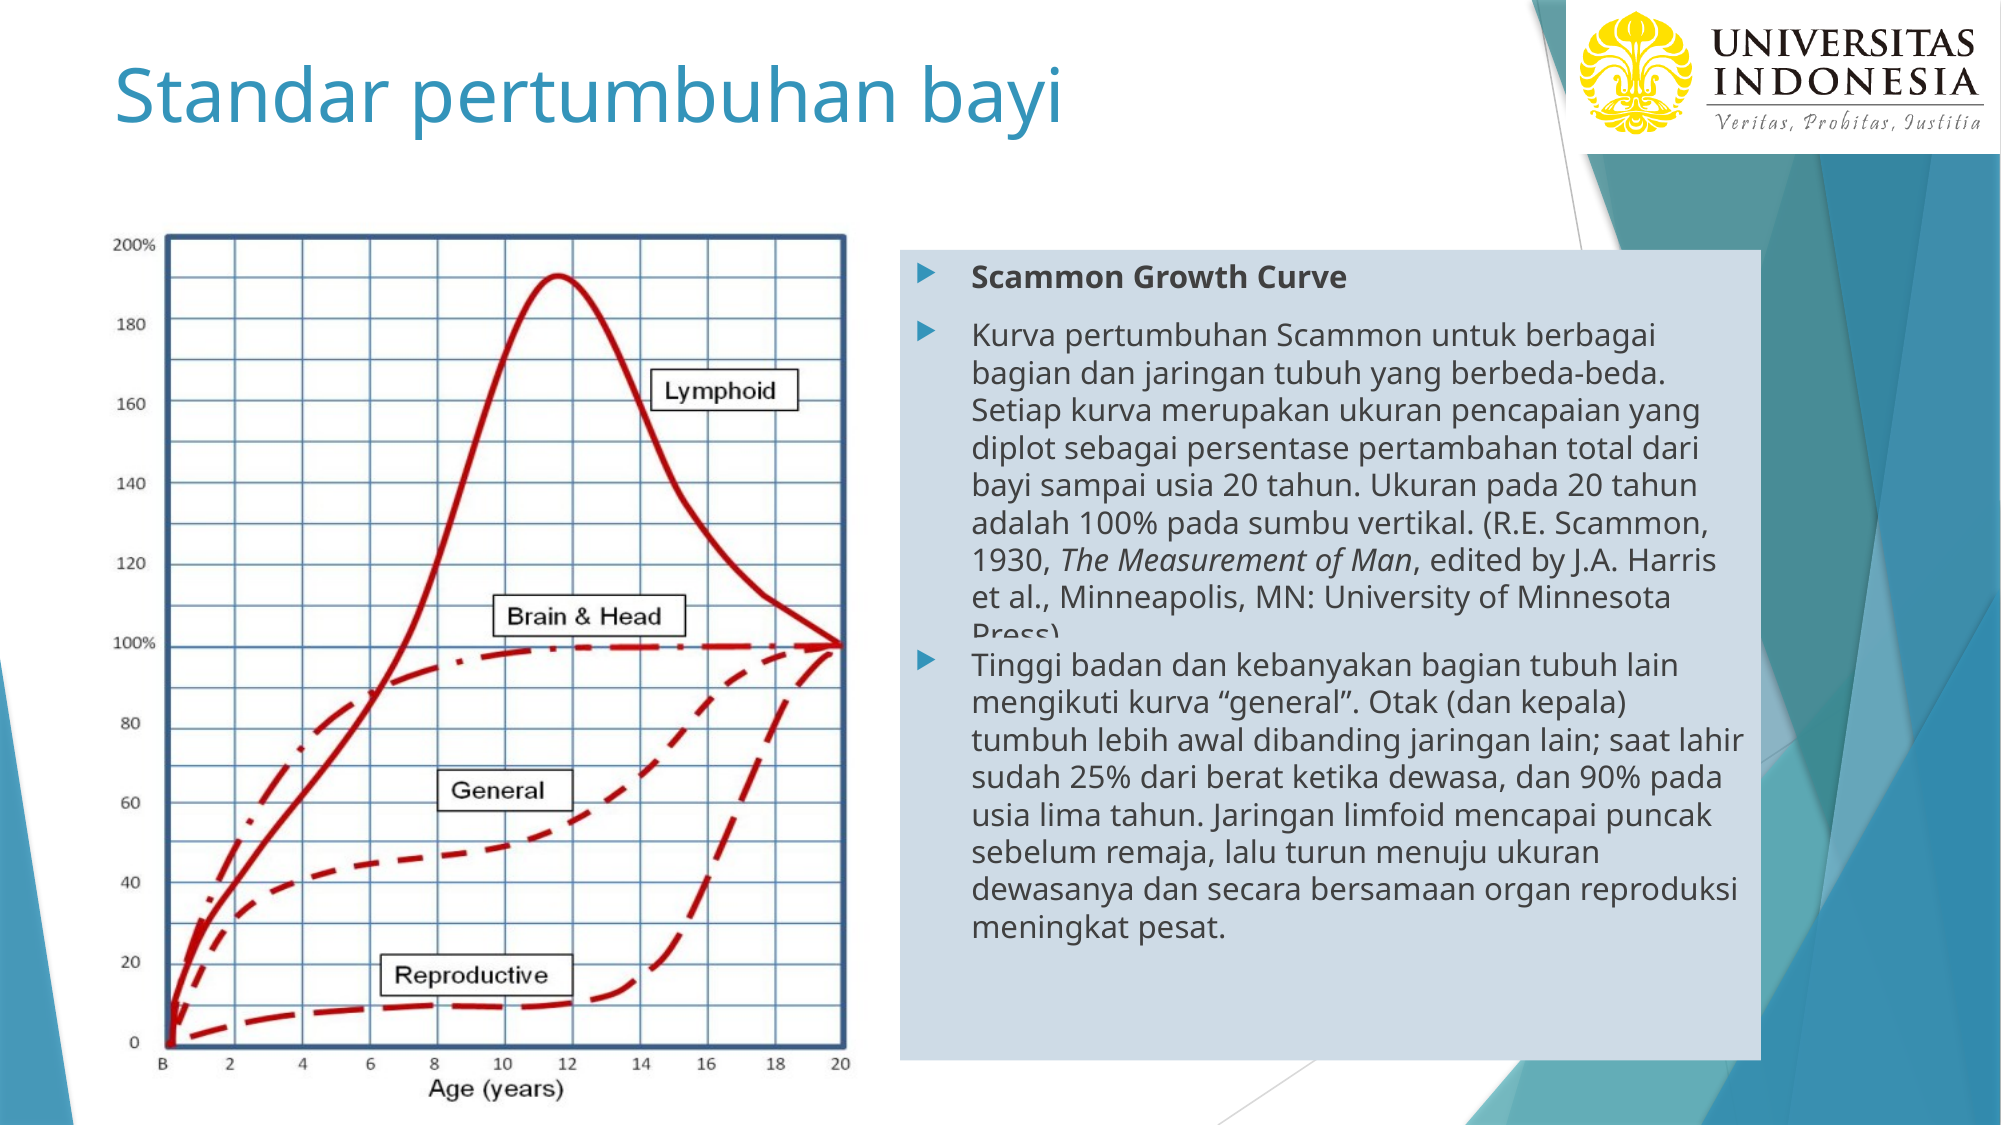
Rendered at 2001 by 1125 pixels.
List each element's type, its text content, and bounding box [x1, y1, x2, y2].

picture [1566, 0, 2000, 155]
list Scammon Growth Curve Kurva pertumbuhan Scammon untuk berbagai bagian dan jaringan tubuh yang berbeda-beda. Setiap kurva merupakan ukuran pencapaian yang diplot sebagai persentase pertambahan total dari bayi sampai usia 20 tahun. Ukuran pada 20 tahun adalah 100% pada sumbu vertikal. (R.E. Scammon, 1930, The Measurement of Man, edited by J.A. Harris et al., Minneapolis, MN: University of Minnesota Press). [904, 249, 1761, 637]
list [99, 183, 901, 1109]
list Tinggi badan dan kebanyakan bagian tubuh lain mengikuti kurva “general”. Otak (dan kepala) tumbuh lebih awal dibanding jaringan lain; saat lahir sudah 25% dari berat ketika dewasa, dan 90% pada usia lima tahun. Jaringan limfoid mencapai puncak sebelum remaja, lalu turun menuju ukuran dewasanya dan secara bersamaan organ reproduksi meningkat pesat. [904, 637, 1761, 1061]
title Standar pertumbuhan bayi [99, 40, 1934, 275]
